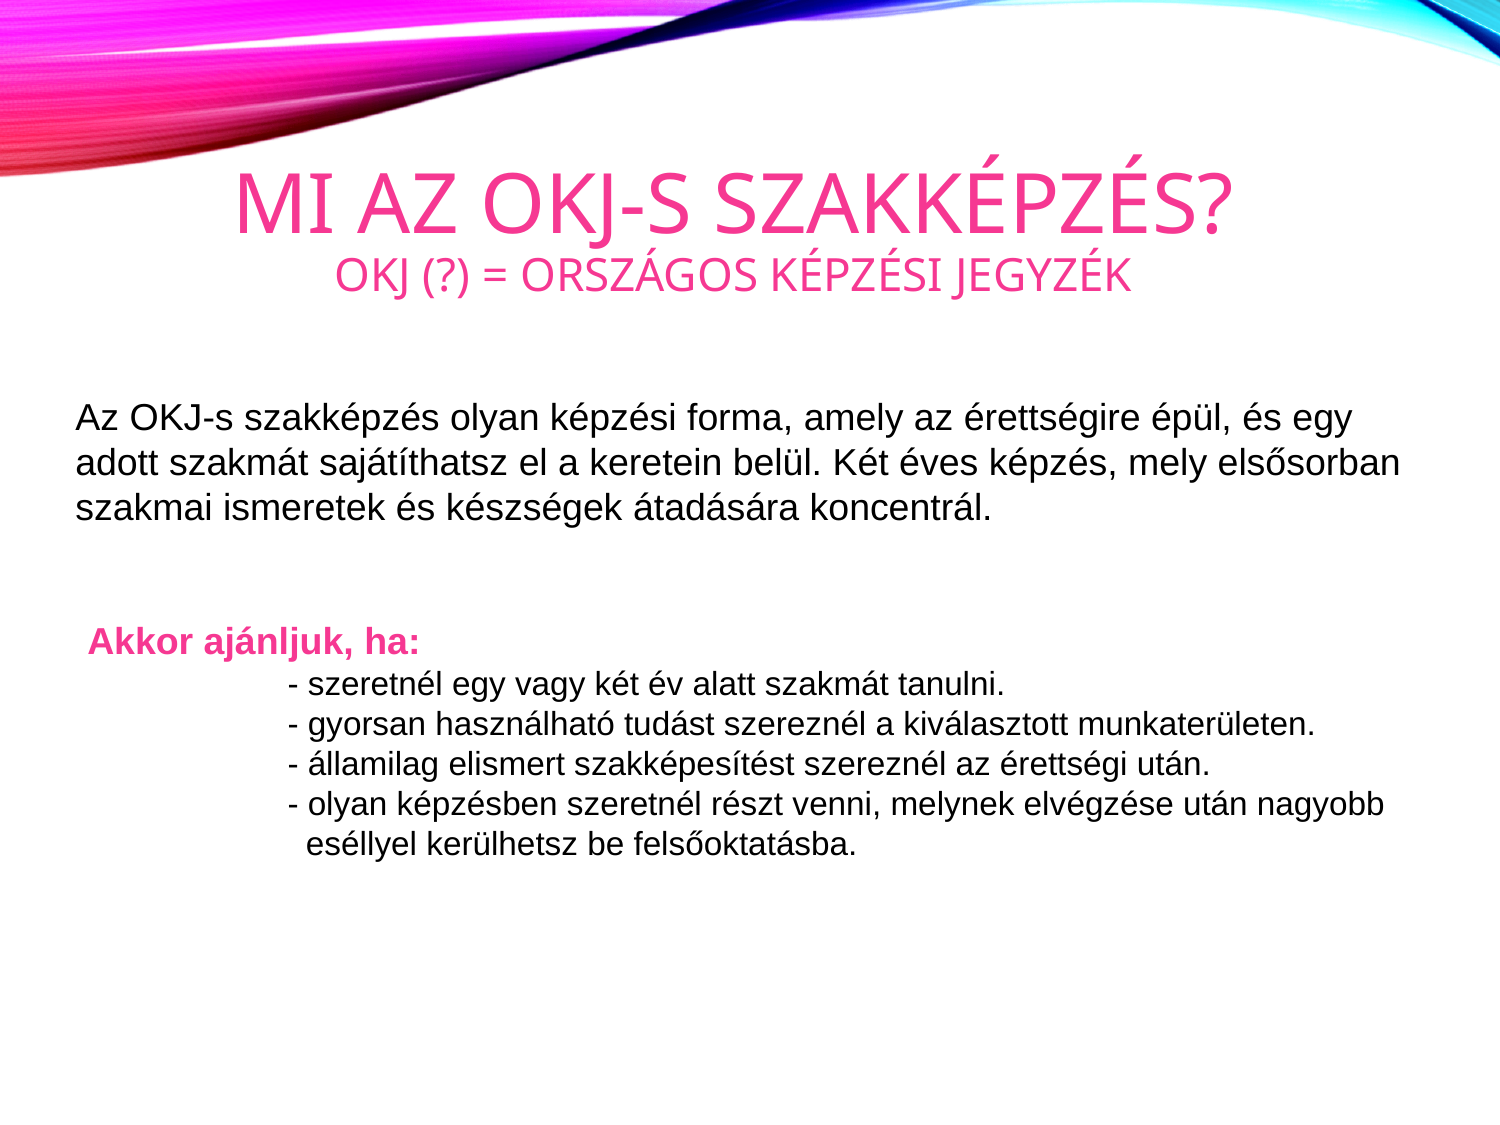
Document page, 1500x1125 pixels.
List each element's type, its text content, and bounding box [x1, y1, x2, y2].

title Mi az okj-s szakképzés? Okj (?) = országos képzési jegyzék [64, 125, 1403, 338]
picture [0, 0, 1500, 178]
text_box Az OKJ-s szakképzés olyan képzési forma, amely az érettségire épül, és egy adott szakmát sajátíthatsz el a keretein belül. Két éves képzés, mely elsősorban szakmai ismeretek és készségek átadására koncentrál. [60, 385, 1455, 535]
text_box Akkor ajánljuk, ha: - szeretnél egy vagy két év alatt szakmát tanulni. - gyorsan használható tudást szereznél a kiválasztott munkaterületen. - államilag elismert szakképesítést szereznél az érettségi után. - olyan képzésben szeretnél részt venni, melynek elvégzése után nagyobb eséllyel kerülhetsz be felsőoktatásba. [72, 609, 1443, 869]
